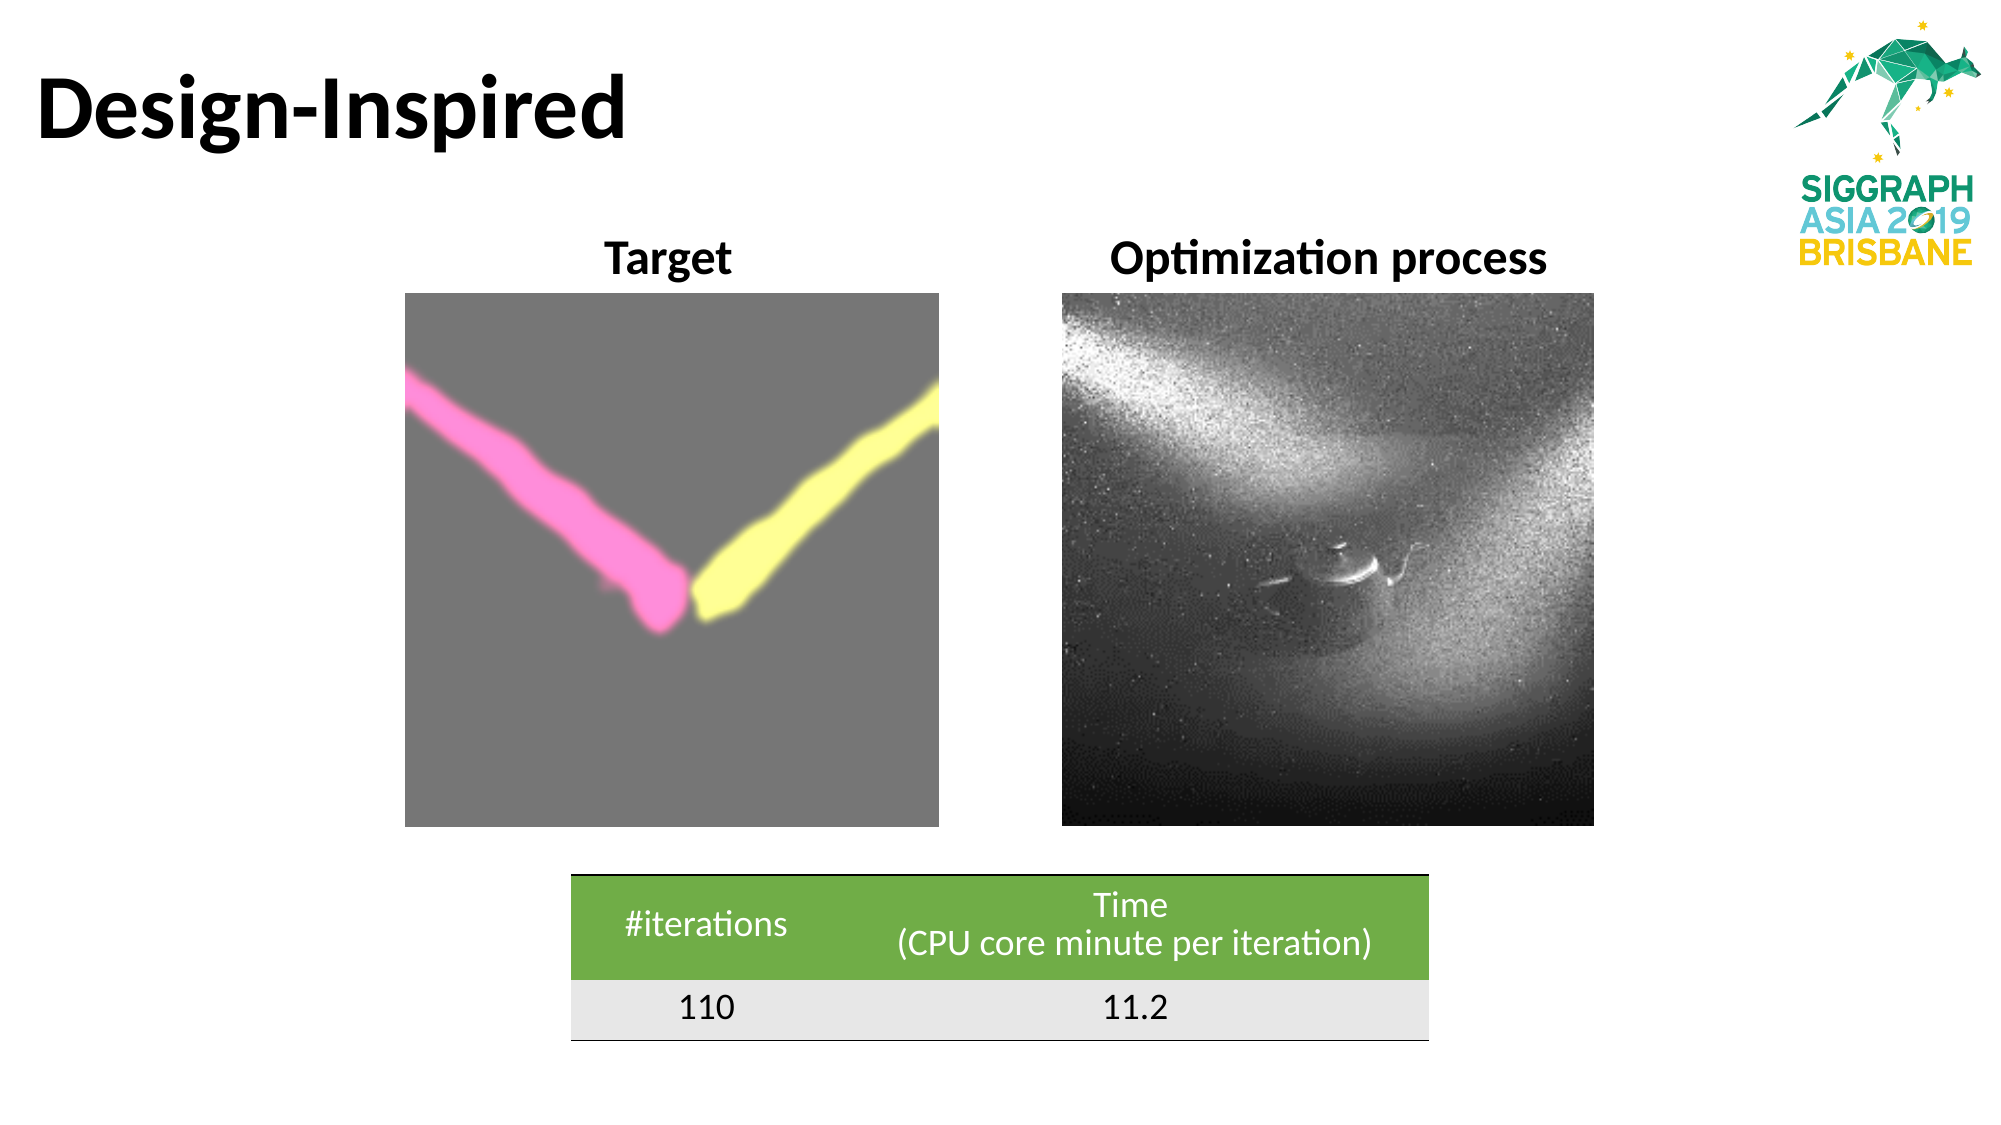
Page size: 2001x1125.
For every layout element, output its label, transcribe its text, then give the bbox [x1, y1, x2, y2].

table_header #iterations [571, 876, 841, 980]
picture [1768, 8, 1987, 293]
table_header Time (CPU core minute per iteration) [841, 876, 1429, 980]
table_cell 110 [571, 980, 841, 1040]
table_cell 11.2 [841, 980, 1429, 1040]
text_box Target [589, 217, 755, 293]
text_box Optimization process [1095, 217, 1563, 293]
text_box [1061, 293, 1595, 827]
title Design-Inspired [20, 0, 1746, 218]
picture [405, 293, 939, 827]
